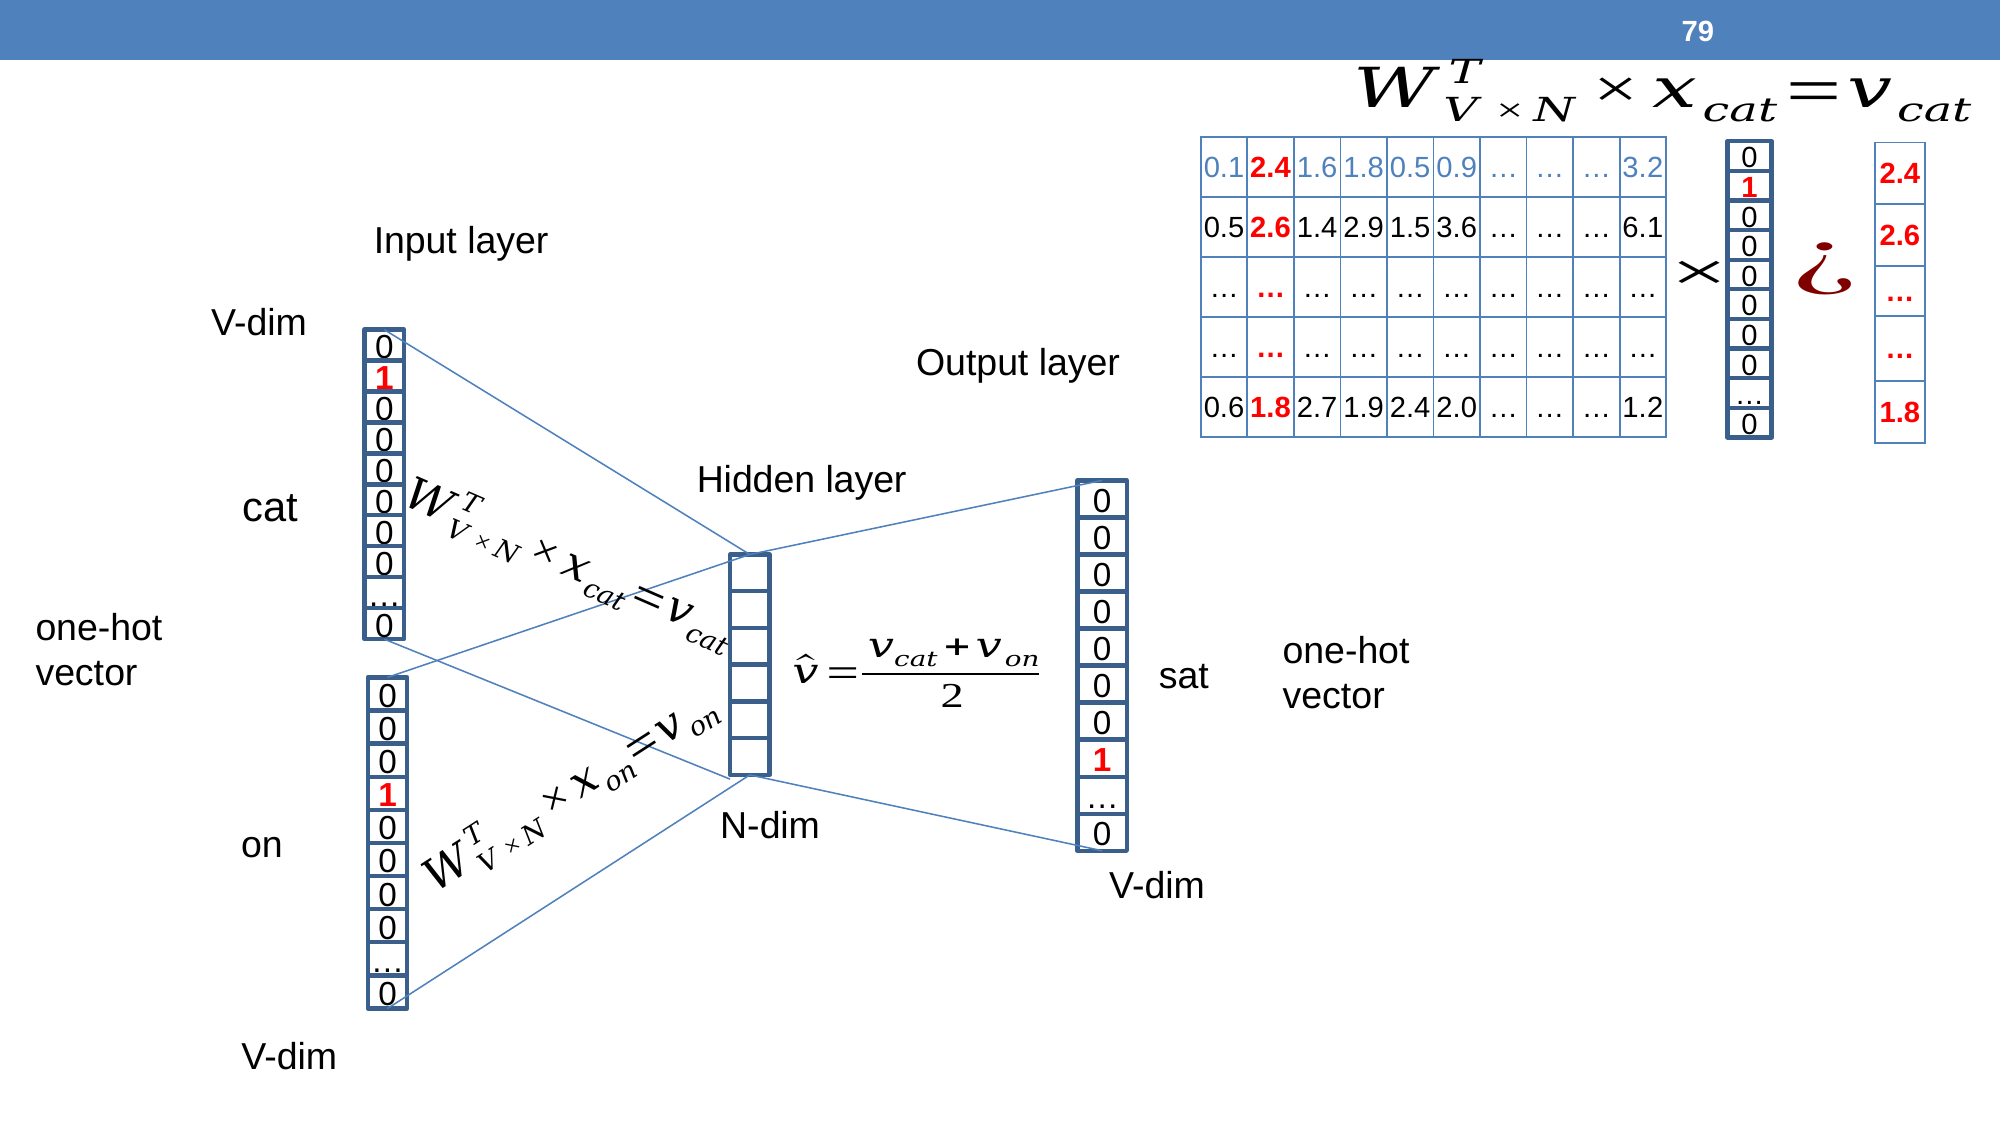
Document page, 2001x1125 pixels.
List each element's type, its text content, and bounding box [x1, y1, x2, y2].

table_cell … [1295, 258, 1340, 316]
text_box V-dim [226, 1024, 353, 1085]
table_cell … [1574, 258, 1619, 316]
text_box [364, 329, 384, 640]
table_cell 1.2 [1621, 378, 1665, 436]
table_header 0.1 [1202, 138, 1246, 196]
table_cell … [1481, 198, 1526, 256]
text_box V-dim [1094, 853, 1220, 914]
table_cell 1.8 [1248, 378, 1293, 436]
table_cell … [1481, 258, 1526, 316]
text_box on [226, 813, 298, 873]
table_cell … [1248, 318, 1293, 376]
table_cell … [1434, 318, 1479, 376]
table_cell 1.8 [1876, 382, 1924, 442]
table_header … [1527, 138, 1572, 196]
table_cell … [1202, 318, 1246, 376]
text_box sat [1144, 643, 1224, 704]
table_cell 6.1 [1621, 198, 1665, 256]
text_box one-hot vector [20, 595, 195, 701]
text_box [384, 638, 731, 777]
table_cell 2.6 [1876, 205, 1924, 265]
table_cell … [1527, 198, 1572, 256]
table_cell … [1202, 258, 1246, 316]
table_header 2.4 [1248, 138, 1293, 196]
table_header 1.8 [1341, 138, 1386, 196]
table_header … [1574, 138, 1619, 196]
table_header 2.4 [1876, 143, 1924, 203]
table_cell 3.6 [1434, 198, 1479, 256]
table_cell 2.7 [1295, 378, 1340, 436]
table_header 3.2 [1621, 138, 1665, 196]
table_cell … [1876, 267, 1924, 315]
table_cell … [1527, 318, 1572, 376]
text_box one-hot vector [1267, 619, 1425, 724]
table_cell … [1295, 318, 1340, 376]
table_cell … [1527, 378, 1572, 436]
table_cell 2.6 [1248, 198, 1293, 256]
table_cell … [1621, 318, 1665, 376]
text_box Input layer [359, 208, 564, 269]
table_cell … [1621, 258, 1665, 316]
table_cell 1.4 [1295, 198, 1340, 256]
table_cell … [1481, 378, 1526, 436]
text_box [749, 480, 1103, 555]
table_cell … [1248, 258, 1293, 316]
text_box Hidden layer [758, 447, 922, 477]
table_cell 1.9 [1341, 378, 1386, 436]
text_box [738, 564, 770, 771]
text_box Output layer [901, 330, 1135, 390]
table_cell … [1574, 318, 1619, 376]
table_header 0.5 [1388, 138, 1433, 196]
table_header … [1481, 138, 1526, 196]
table_cell … [1527, 258, 1572, 316]
table_cell … [1876, 317, 1924, 380]
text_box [387, 554, 751, 678]
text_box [1727, 140, 1772, 438]
table_cell … [1341, 318, 1386, 376]
table_cell 0.5 [1202, 198, 1246, 256]
table_header 0.9 [1434, 138, 1479, 196]
text_box cat [227, 471, 313, 537]
table_cell … [1341, 258, 1386, 316]
table_cell 2.4 [1388, 378, 1433, 436]
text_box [384, 329, 751, 555]
table_cell 2.0 [1434, 378, 1479, 436]
table_cell 0.6 [1202, 378, 1246, 436]
table_cell … [1481, 318, 1526, 376]
table_cell … [1388, 318, 1433, 376]
table_cell … [1388, 258, 1433, 316]
text_box V-dim [196, 290, 322, 351]
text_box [749, 774, 1103, 851]
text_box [367, 677, 384, 1009]
table_cell 1.5 [1388, 198, 1433, 256]
table_cell … [1574, 378, 1619, 436]
table_header 1.6 [1295, 138, 1340, 196]
table_cell … [1574, 198, 1619, 256]
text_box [387, 774, 751, 1009]
table_cell 2.9 [1341, 198, 1386, 256]
slide_number 79 [1666, 3, 1900, 57]
table_cell … [1434, 258, 1479, 316]
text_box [1077, 480, 1128, 852]
